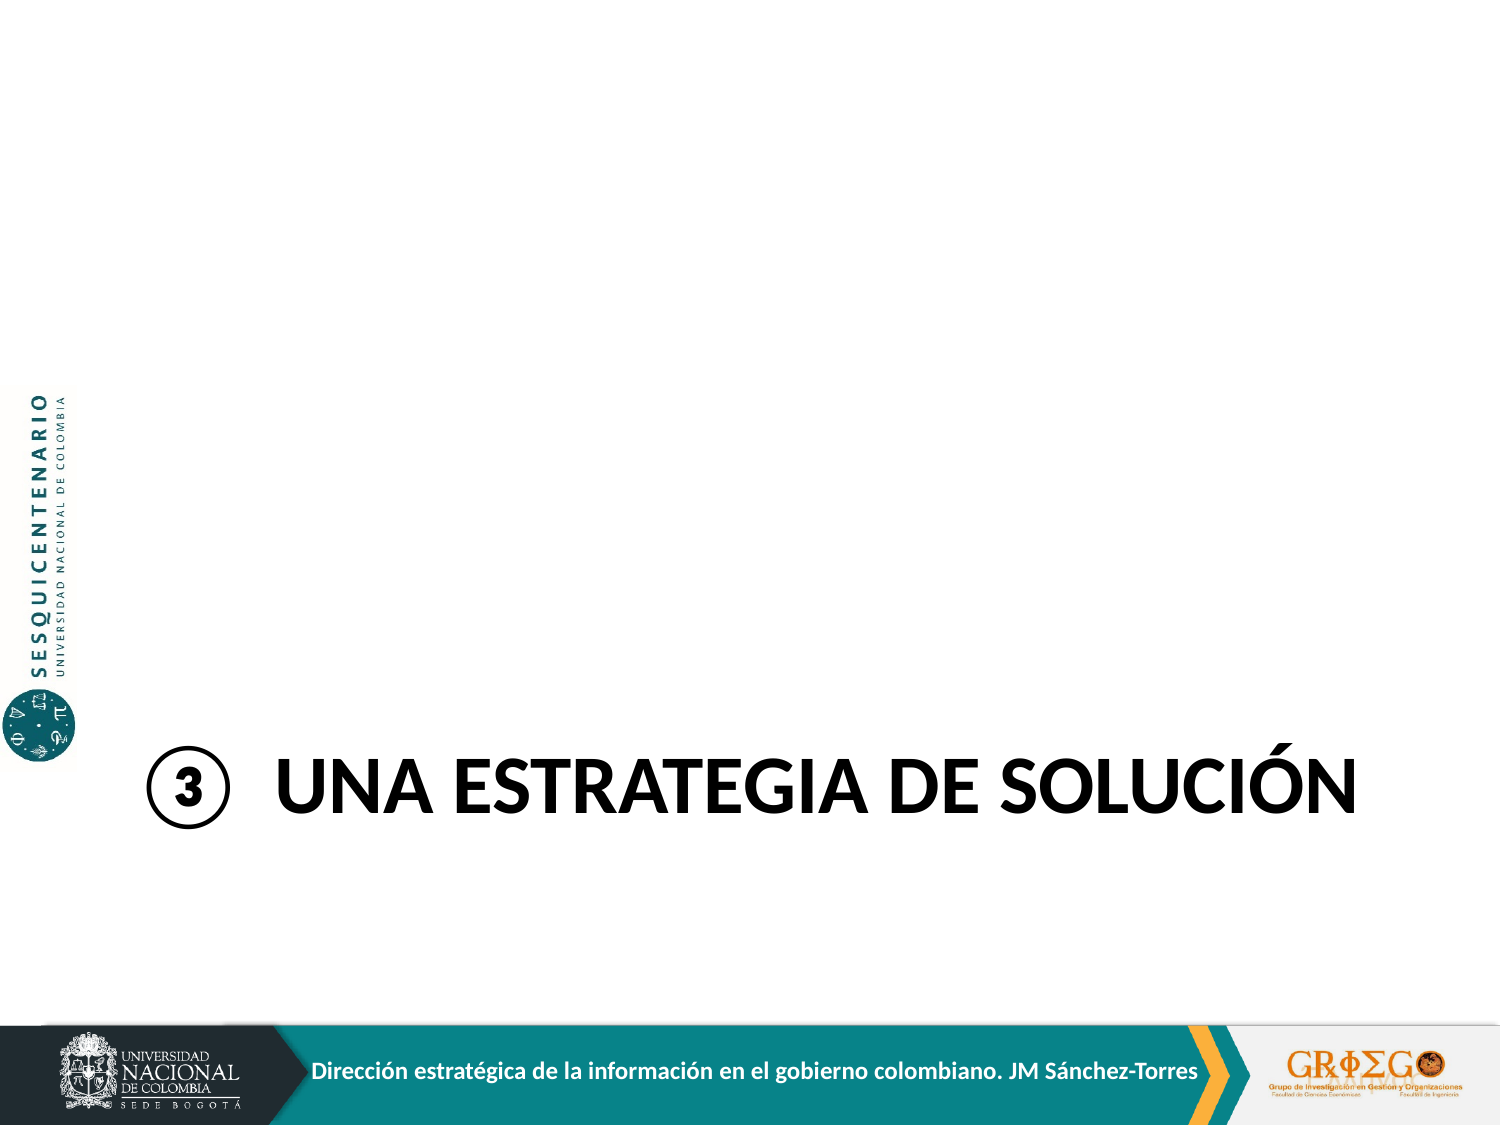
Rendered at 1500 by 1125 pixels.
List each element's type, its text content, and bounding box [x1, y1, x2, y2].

picture [0, 0, 1500, 1125]
title Una estrategia de solución [118, 722, 1394, 947]
